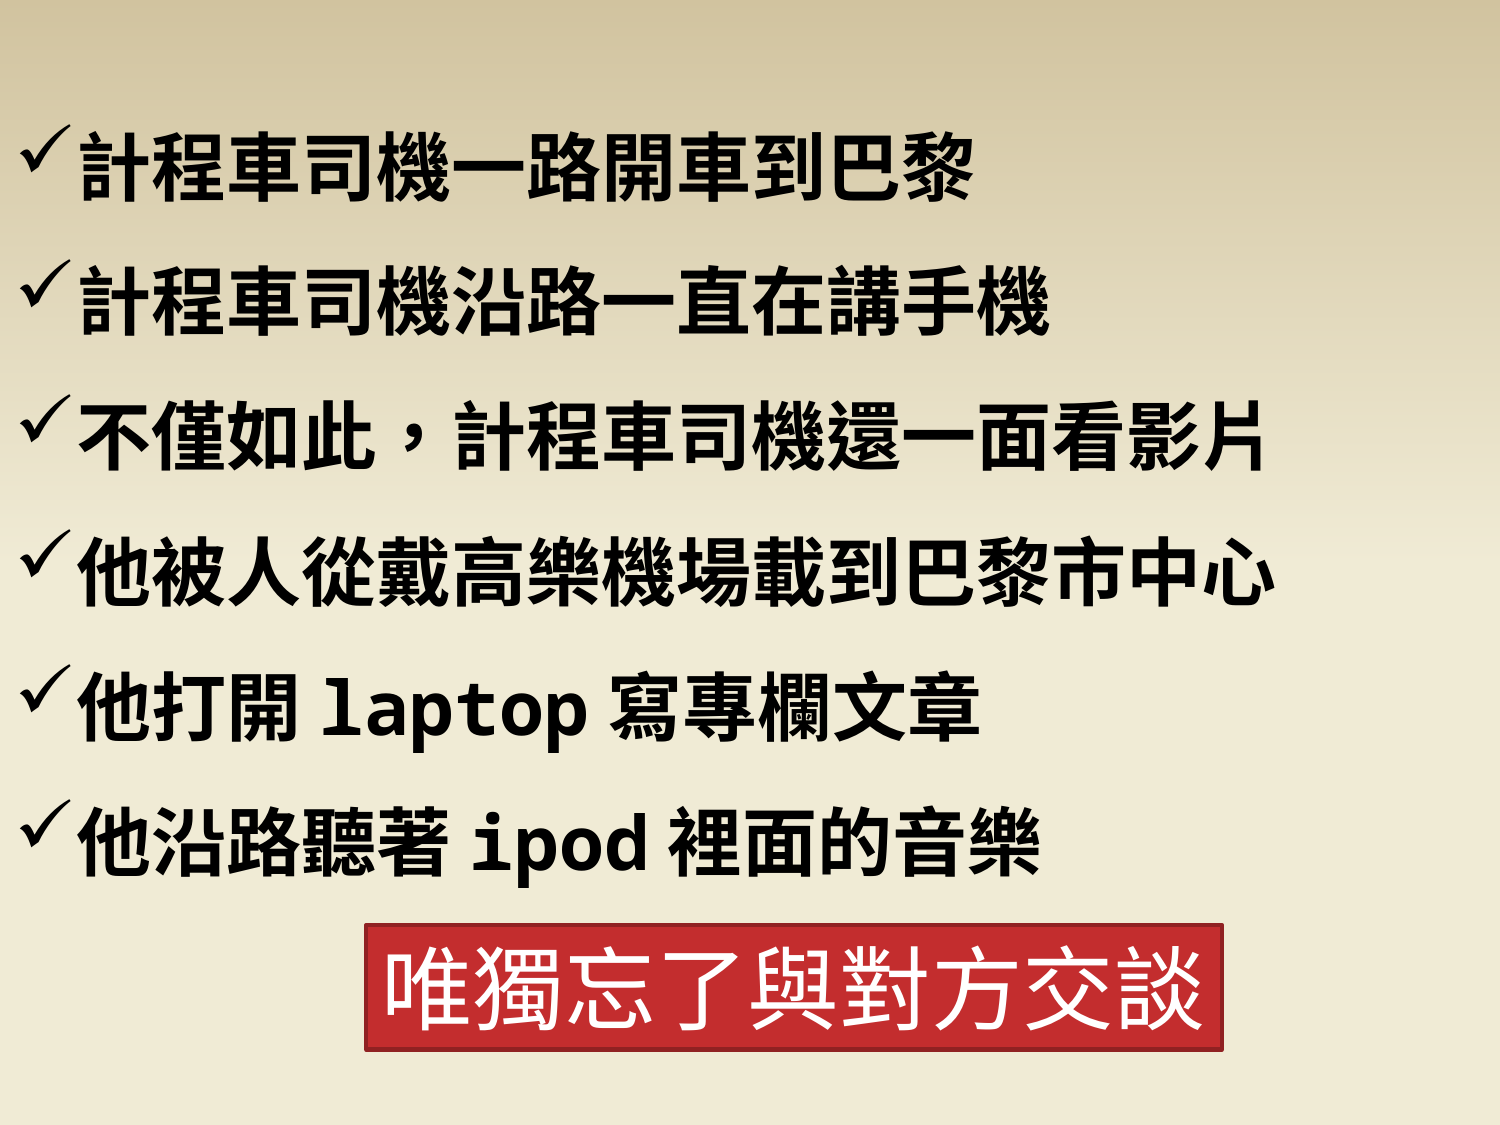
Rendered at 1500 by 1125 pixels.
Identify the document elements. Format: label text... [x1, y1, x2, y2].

text_box 計程車司機一路開車到巴黎 計程車司機沿路一直在講手機 不僅如此，計程車司機還一面看影片 他被人從戴高樂機場載到巴黎市中心 他打開laptop寫專欄文章 他沿路聽著ipod裡面的音樂 [0, 67, 1500, 893]
text_box 唯獨忘了與對方交談 [364, 923, 1224, 1052]
